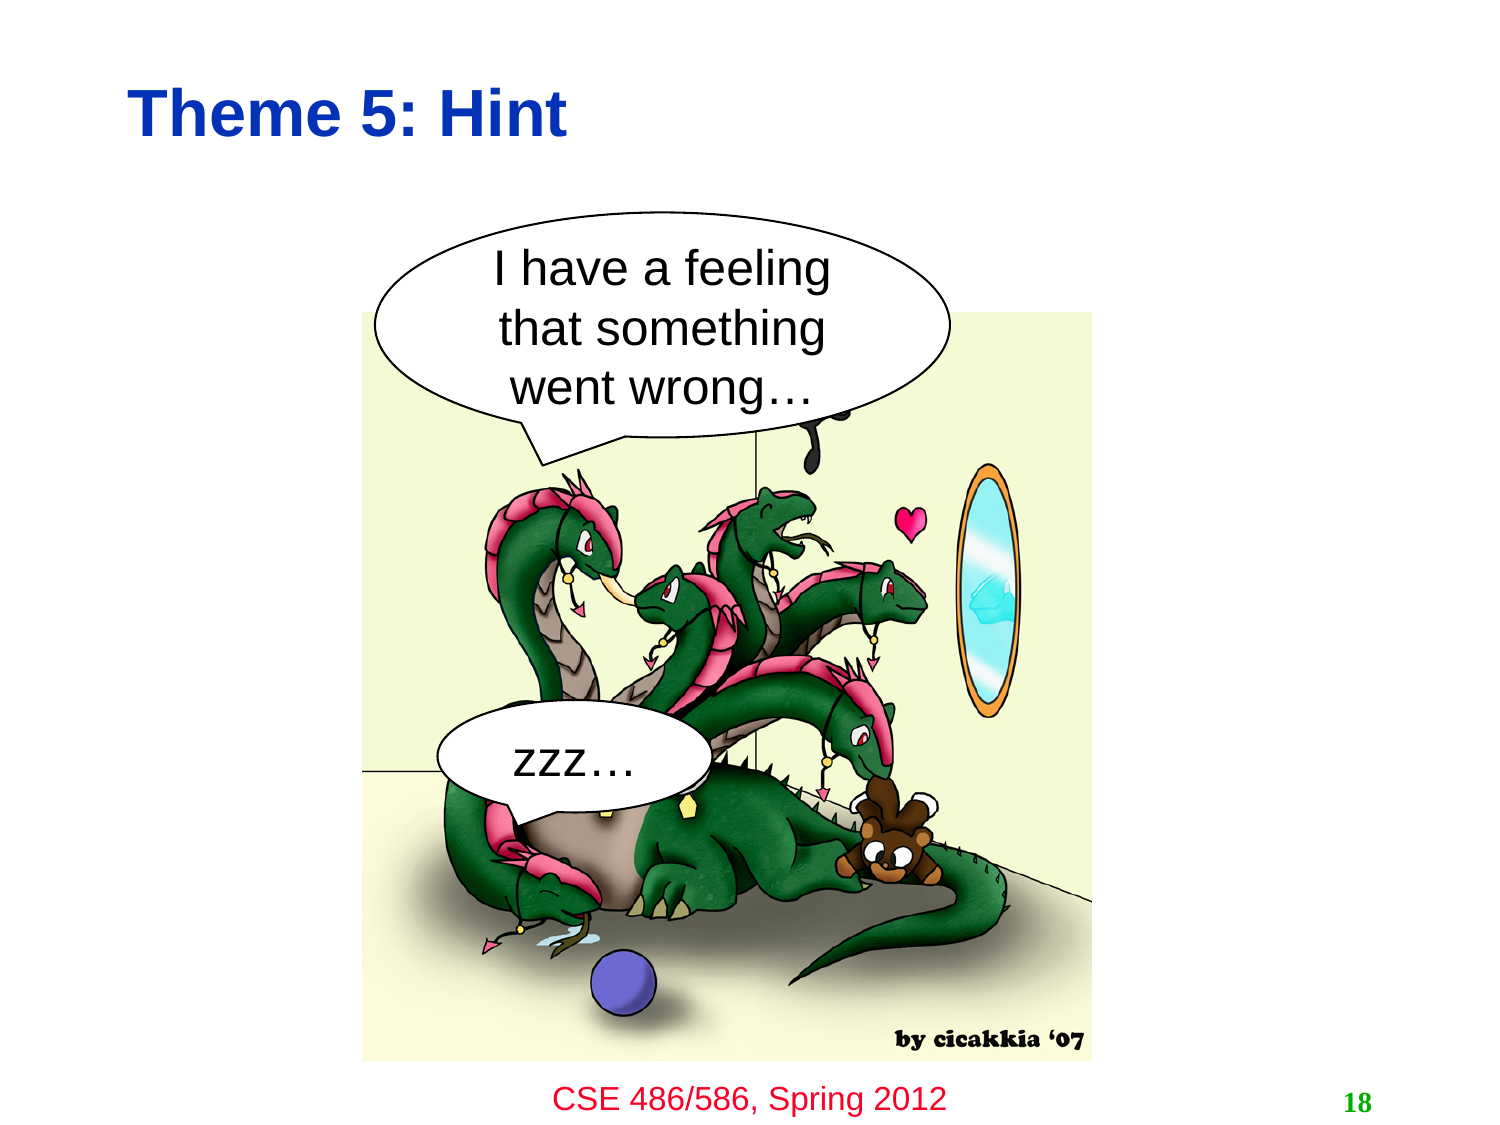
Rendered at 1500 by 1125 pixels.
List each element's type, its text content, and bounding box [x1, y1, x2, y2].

text_box I have a feeling that something went wrong… [377, 212, 948, 310]
slide_number 18 [1074, 1076, 1388, 1125]
title Theme 5: Hint [112, 53, 1310, 176]
picture [362, 312, 1092, 1061]
